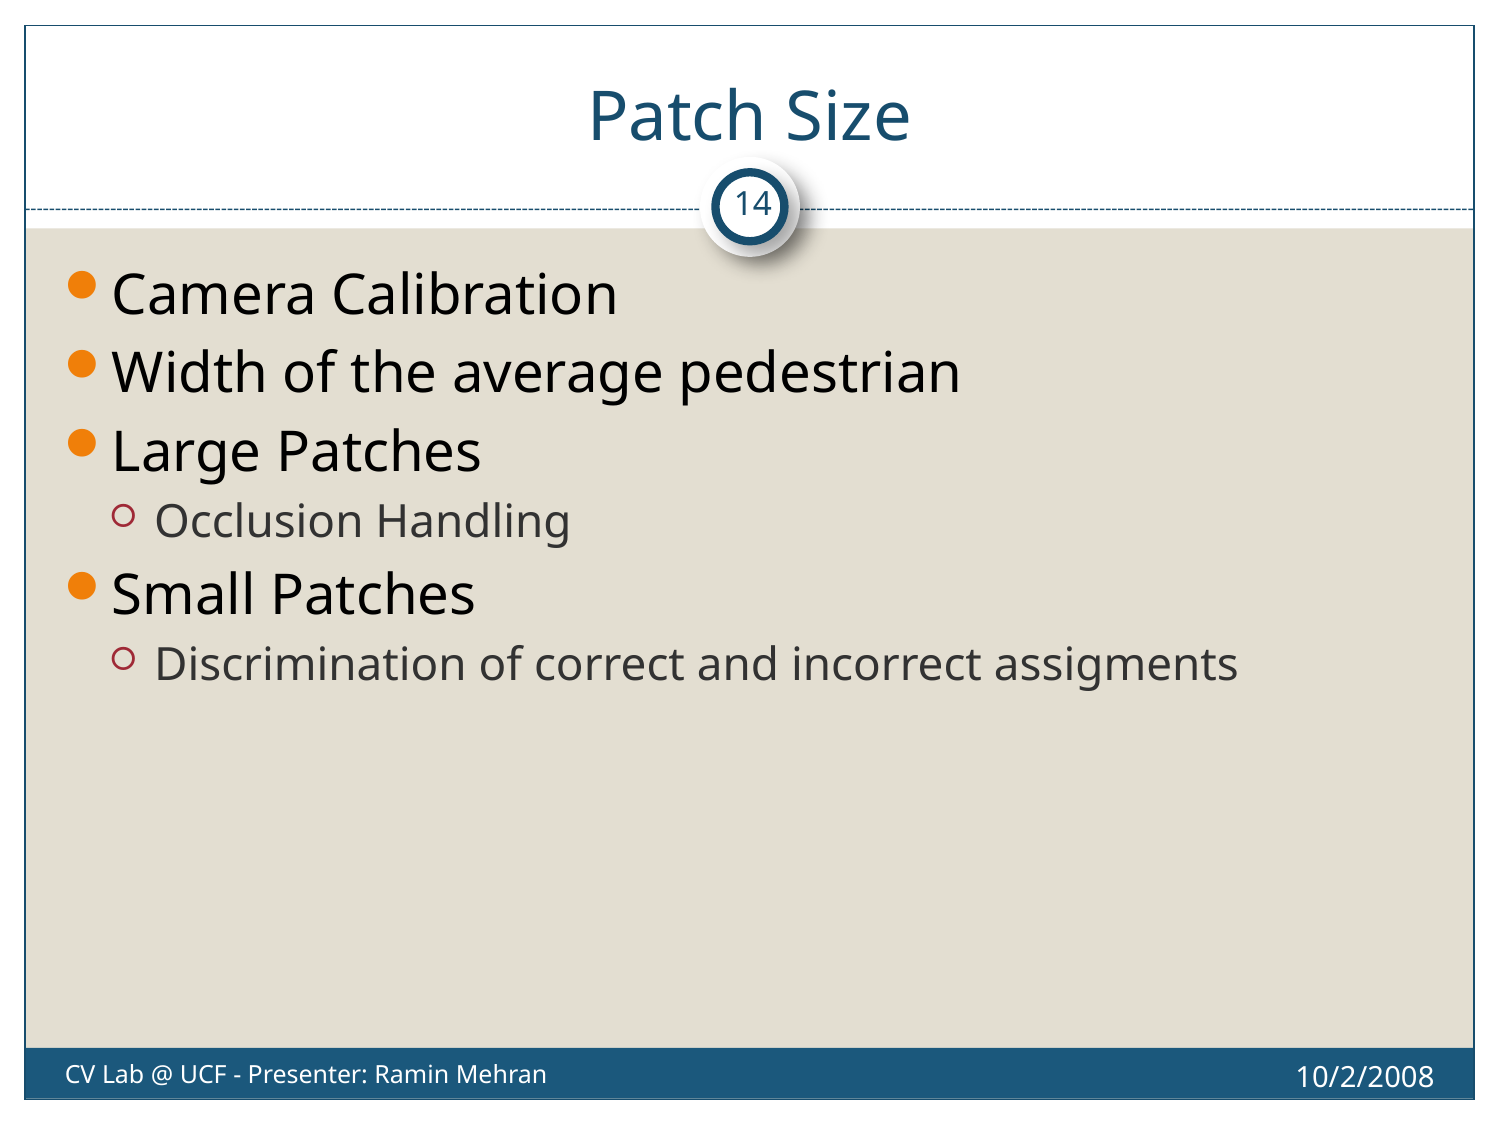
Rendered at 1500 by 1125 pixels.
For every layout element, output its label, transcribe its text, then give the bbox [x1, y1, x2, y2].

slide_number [950, 1050, 1450, 1111]
title Patch Size [49, 37, 1450, 162]
footer CV Lab @ UCF - Presenter: Ramin Mehran [50, 1051, 638, 1112]
list Camera Calibration Width of the average pedestrian Large Patches Occlusion Handling Small Patches Discrimination of correct and incorrect assigments [49, 250, 1445, 1001]
slide_number 14 [715, 168, 791, 241]
